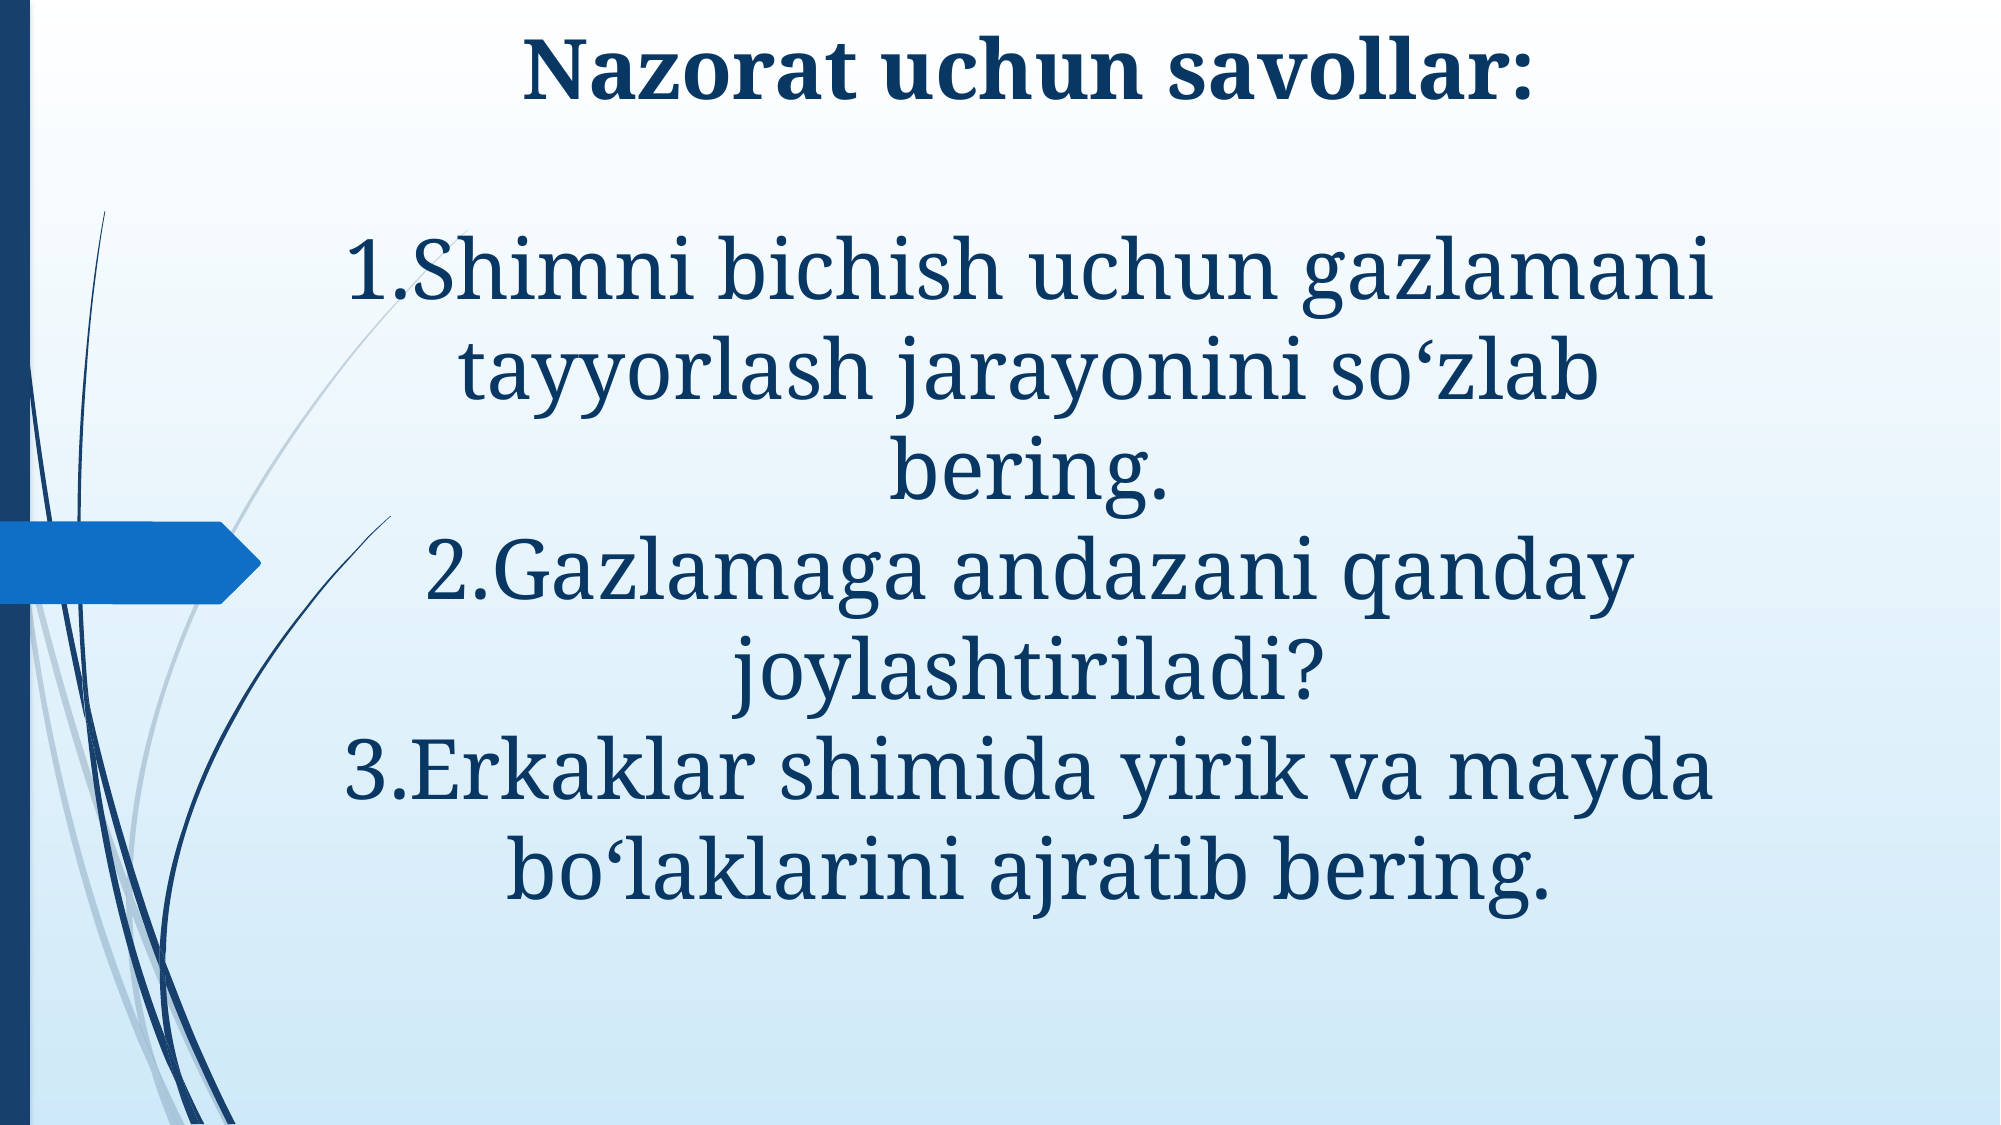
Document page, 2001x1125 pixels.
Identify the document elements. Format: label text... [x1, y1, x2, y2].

title Nazorat uchun savollar: 1.Shimni bichish uchun gazlamani tayyorlash jarayonini so‘zlab bering. 2.Gazlamaga andazani qanday joylashtiriladi? 3.Erkaklar shimida yirik va mayda bo‘laklarini ajratib bering. [298, 284, 1761, 1024]
